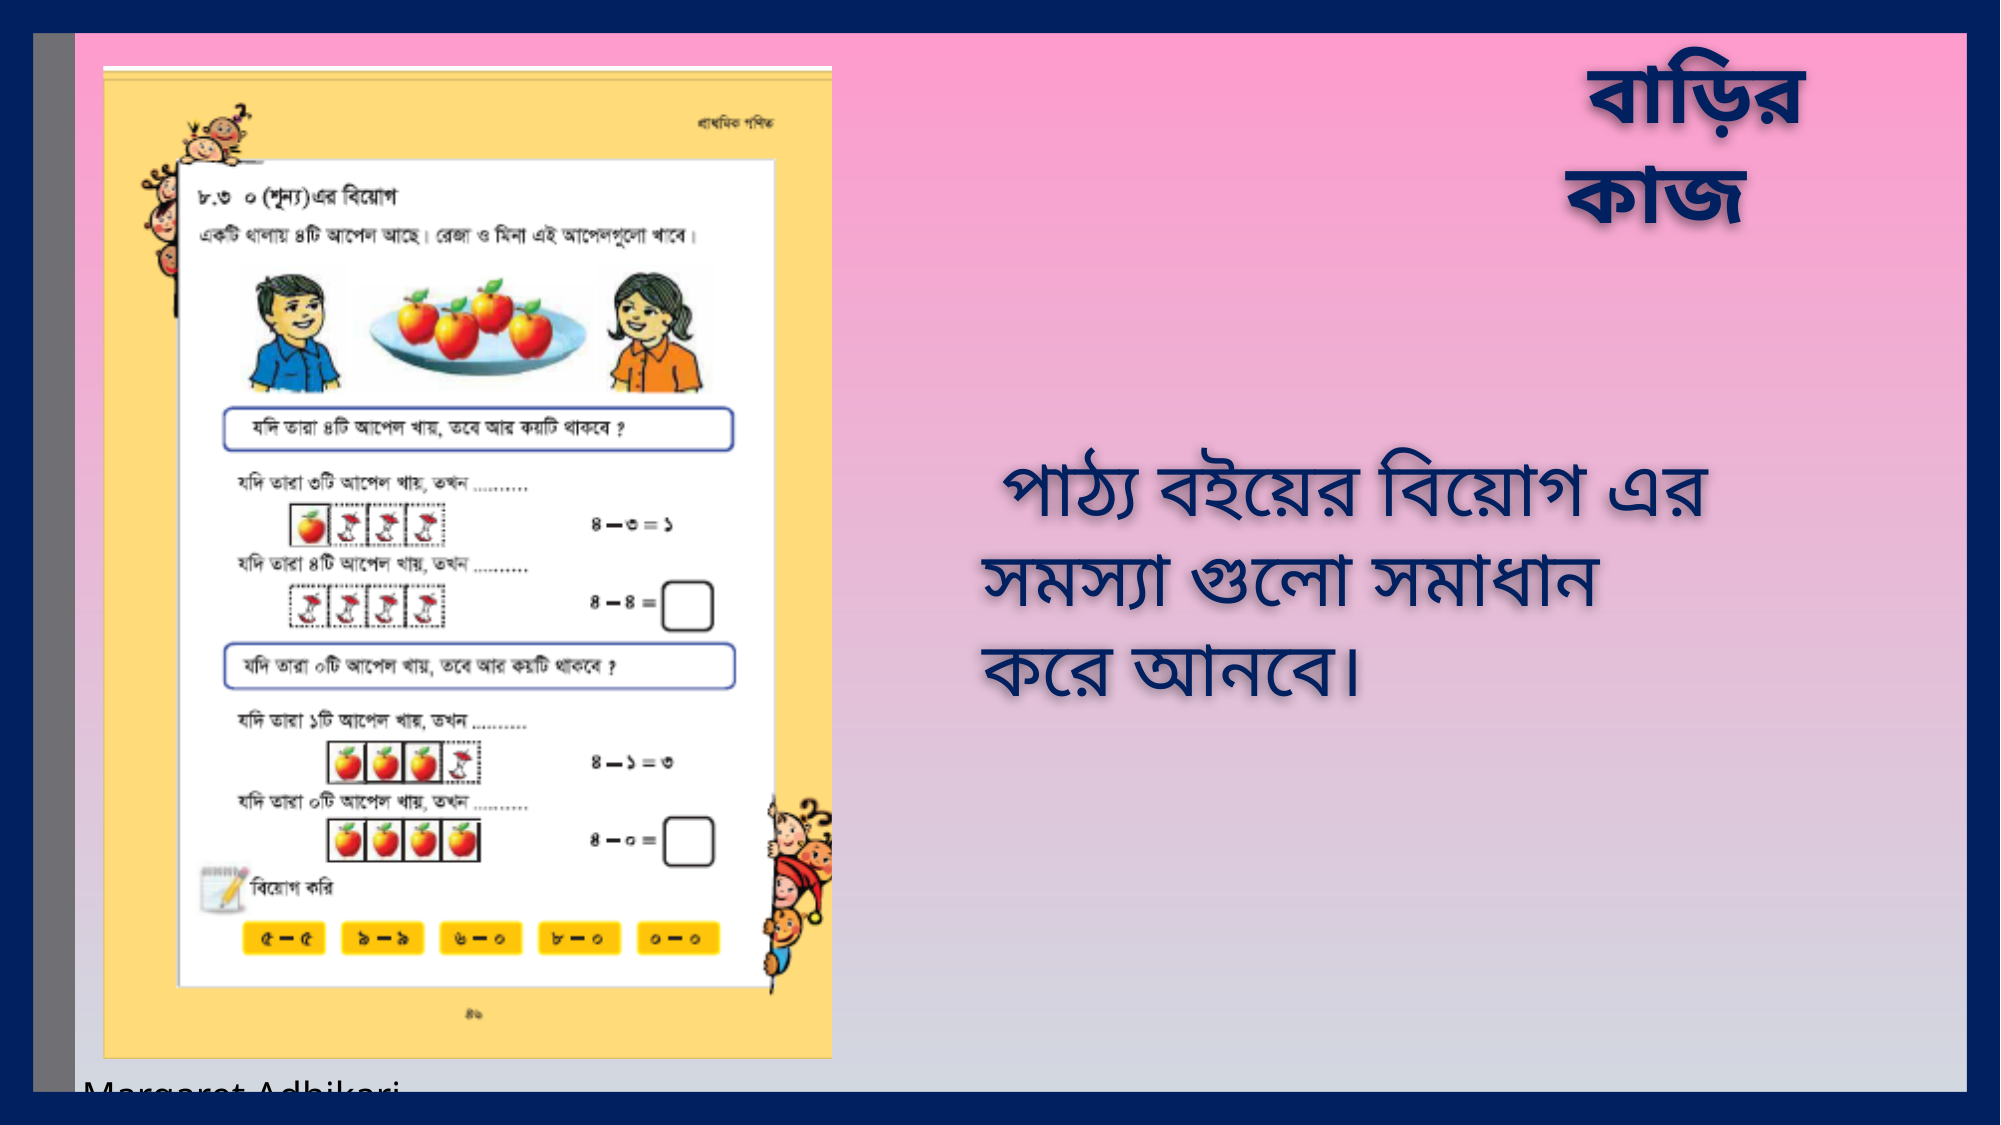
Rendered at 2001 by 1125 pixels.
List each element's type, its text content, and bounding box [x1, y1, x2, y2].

picture [103, 66, 833, 1059]
text_box Margaret Adhikari [67, 1064, 544, 1091]
text_box পাঠ্য বইয়ের বিয়োগ এর সমস্যা গুলো সমাধান করে আনবে। [967, 433, 1759, 719]
text_box [0, 0, 2000, 1125]
text_box বাড়ির কাজ [1552, 34, 1933, 248]
